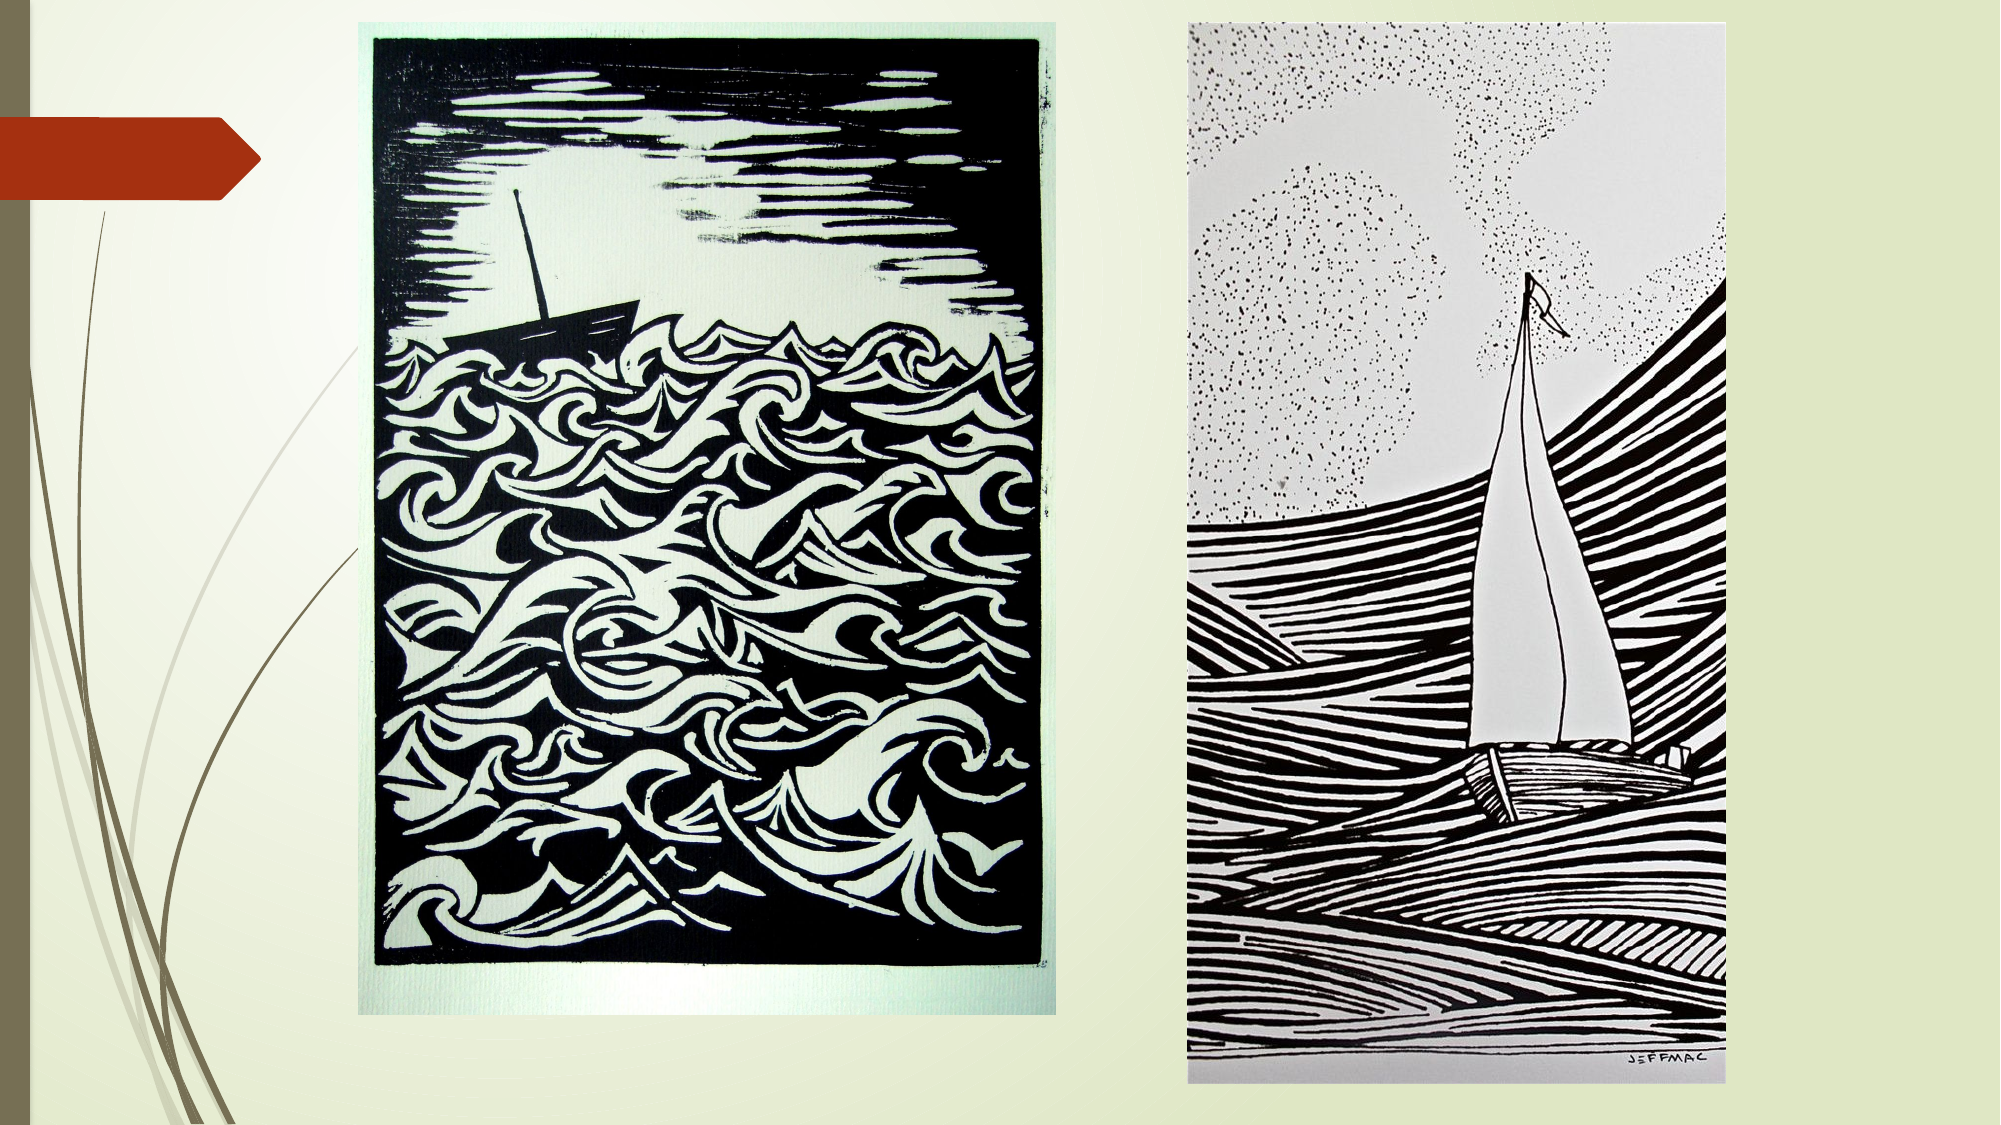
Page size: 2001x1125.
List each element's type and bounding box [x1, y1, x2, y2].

picture [1187, 22, 1726, 1085]
picture [358, 22, 1056, 1015]
